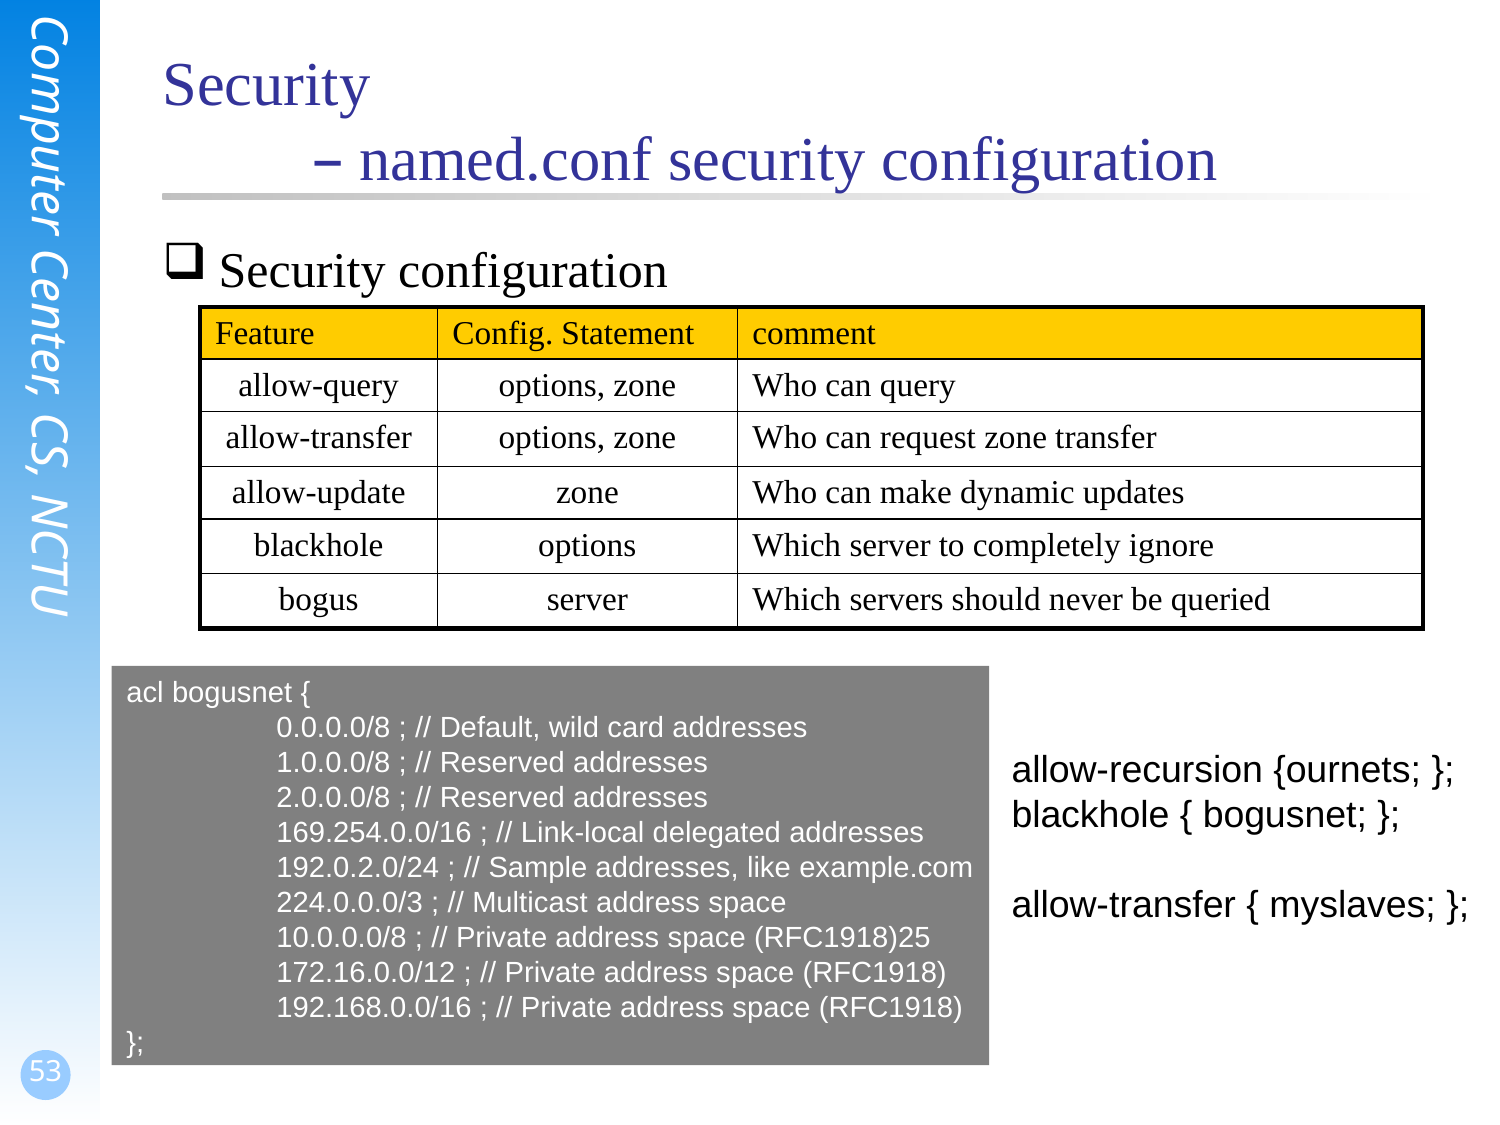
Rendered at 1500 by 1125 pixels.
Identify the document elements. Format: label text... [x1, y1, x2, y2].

table_cell Which server to completely ignore [738, 520, 1421, 573]
table_cell Which servers should never be queried [738, 574, 1421, 626]
title Security – named.conf security configuration [162, 42, 1438, 231]
table_cell zone [438, 467, 737, 518]
table_cell Who can request zone transfer [738, 412, 1421, 466]
table_header comment [738, 309, 1421, 358]
table_cell server [438, 574, 737, 626]
table_cell Who can make dynamic updates [738, 467, 1421, 518]
text_box acl bogusnet { 0.0.0.0/8 ; // Default, wild card addresses 1.0.0.0/8 ; // Reserved addresses 2.0.0.0/8 ; // Reserved addresses 169.254.0.0/16 ; // Link-local delegated addresses 192.0.2.0/24 ; // Sample addresses, like example.com 224.0.0.0/3 ; // Multicast address space 10.0.0.0/8 ; // Private address space (RFC1918)25 172.16.0.0/12 ; // Private address space (RFC1918) 192.168.0.0/16 ; // Private address space (RFC1918) }; [111, 665, 990, 1066]
table_cell options, zone [438, 360, 737, 411]
table_cell options, zone [438, 412, 737, 466]
table_cell allow-update [202, 467, 437, 518]
table_cell allow-query [202, 360, 437, 411]
table_cell Who can query [738, 360, 1421, 411]
table_header Feature [202, 309, 437, 358]
table_cell options [438, 520, 737, 573]
table_header Config. Statement [438, 309, 737, 358]
text_box allow-recursion {ournets; }; blackhole { bogusnet; }; allow-transfer { myslaves; }; [996, 737, 1485, 933]
list Security configuration [162, 237, 1438, 1000]
table_cell allow-transfer [202, 412, 437, 466]
table_cell bogus [202, 574, 437, 626]
table_cell blackhole [202, 520, 437, 573]
